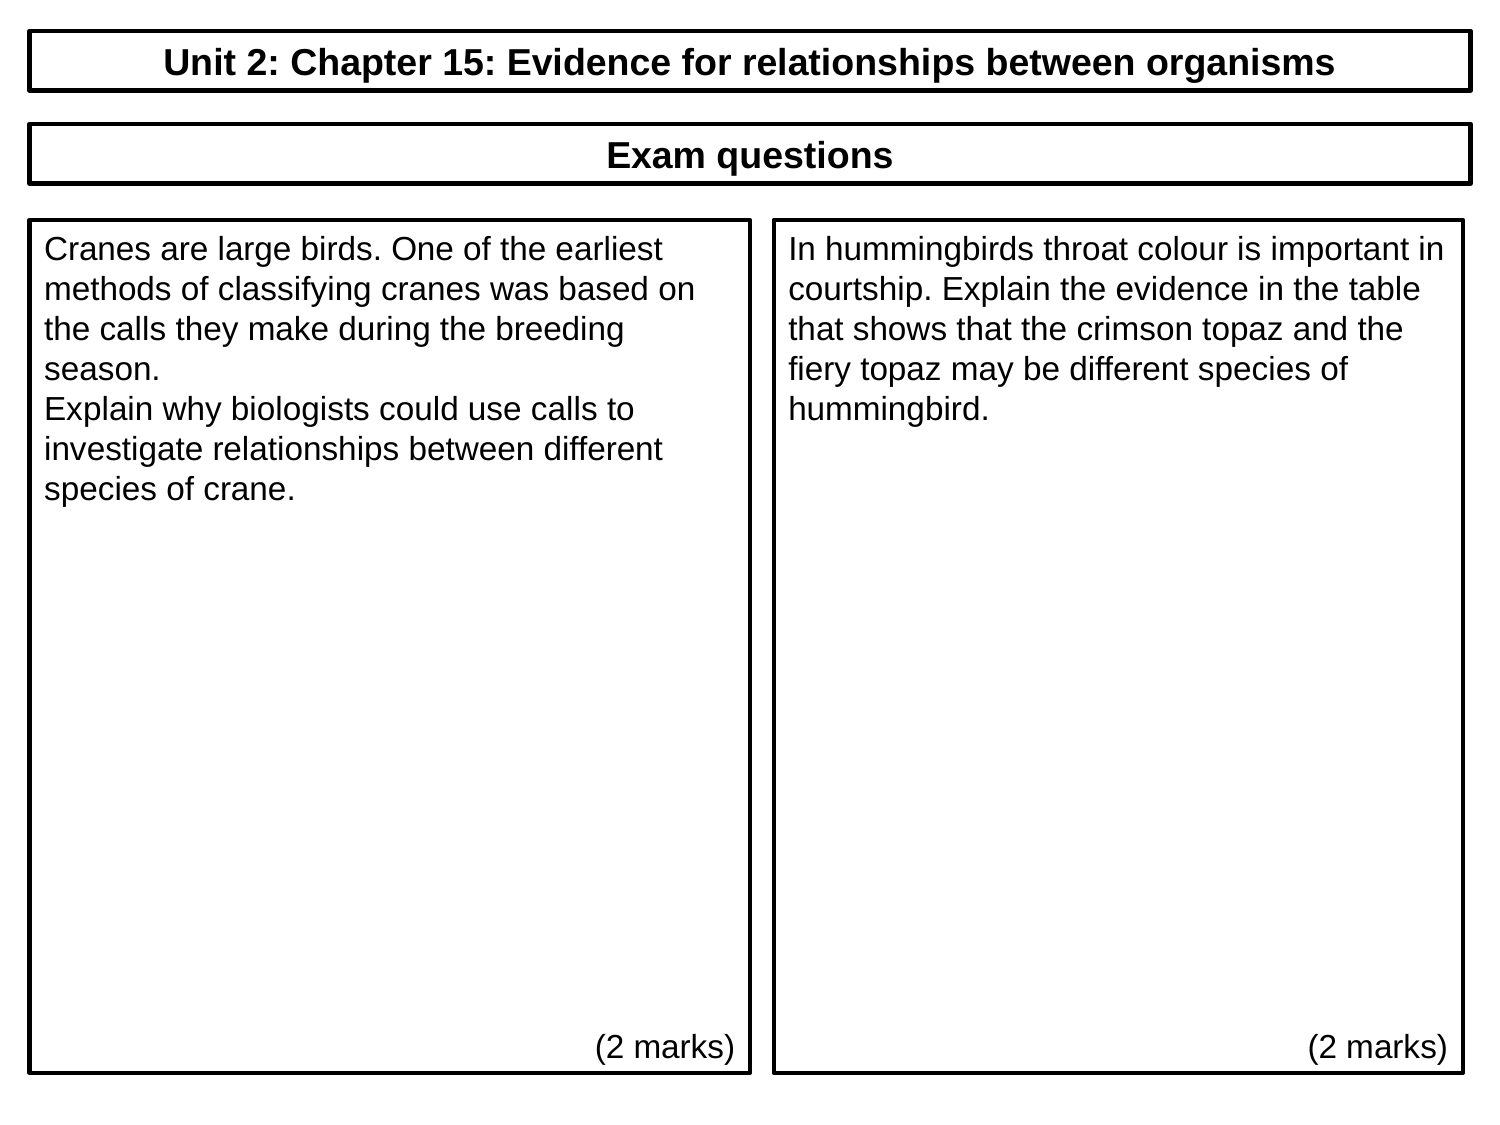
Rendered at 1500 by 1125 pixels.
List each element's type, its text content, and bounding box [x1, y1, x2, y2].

text_box Unit 2: Chapter 15: Evidence for relationships between organisms [27, 29, 1473, 93]
text_box Exam questions [27, 122, 1473, 186]
text_box In hummingbirds throat colour is important in courtship. Explain the evidence in the table that shows that the crimson topaz and the fiery topaz may be different species of hummingbird. (2 marks) [772, 218, 1465, 1075]
text_box Cranes are large birds. One of the earliest methods of classifying cranes was based on the calls they make during the breeding season. Explain why biologists could use calls to investigate relationships between different species of crane. (2 marks) [27, 218, 752, 1075]
